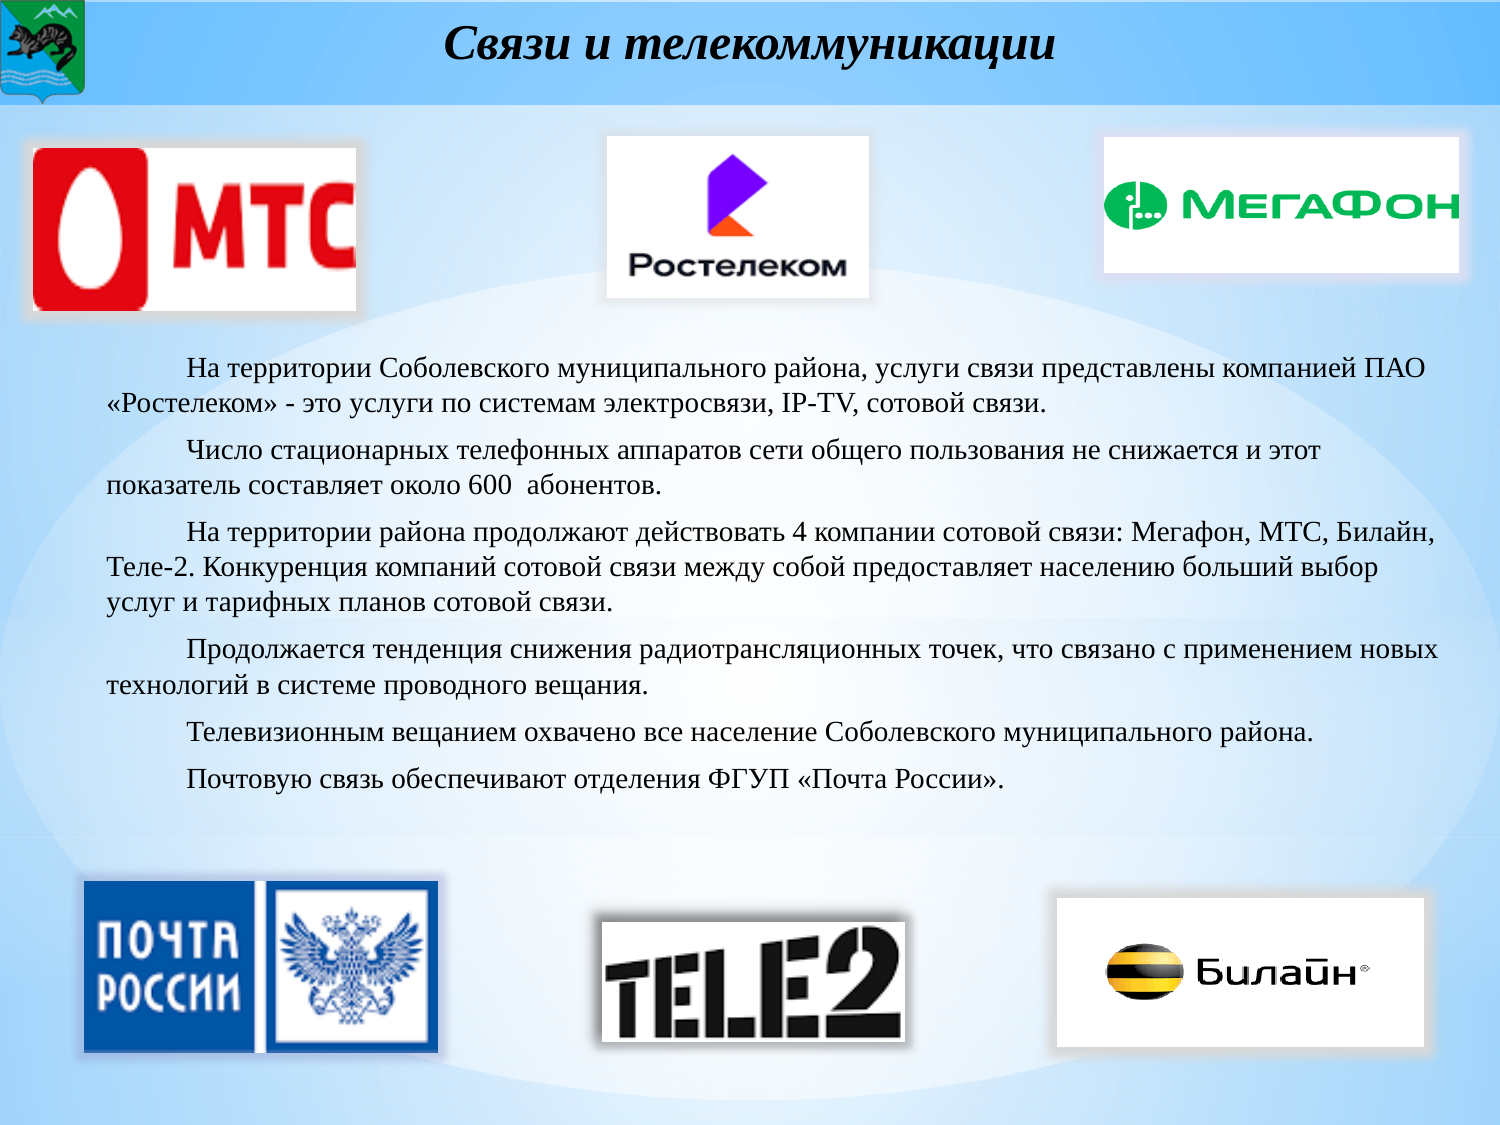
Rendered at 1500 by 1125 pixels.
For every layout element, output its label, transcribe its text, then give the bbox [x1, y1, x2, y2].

picture [1104, 137, 1459, 273]
picture [83, 881, 438, 1053]
picture [33, 148, 356, 311]
picture [602, 921, 905, 1043]
list На территории Соболевского муниципального района, услуги связи представлены компанией ПАО «Ростелеком» - это услуги по системам электросвязи, IP-TV, сотовой связи. Число стационарных телефонных аппаратов сети общего пользования не снижается и этот показатель составляет около 600 абонентов. На территории района продолжают действовать 4 компании сотовой связи: Мегафон, МТС, Билайн, Теле-2. Конкуренция компаний сотовой связи между собой предоставляет населению больший выбор услуг и тарифных планов сотовой связи. Продолжается тенденция снижения радиотрансляционных точек, что связано с применением новых технологий в системе проводного вещания. Телевизионным вещанием охвачено все население Соболевского муниципального района. Почтовую связь обеспечивают отделения ФГУП «Почта России». [84, 340, 1471, 849]
picture [0, 0, 85, 105]
picture [1056, 897, 1424, 1048]
picture [607, 136, 869, 298]
title Связи и телекоммуникации [88, 2, 1500, 105]
